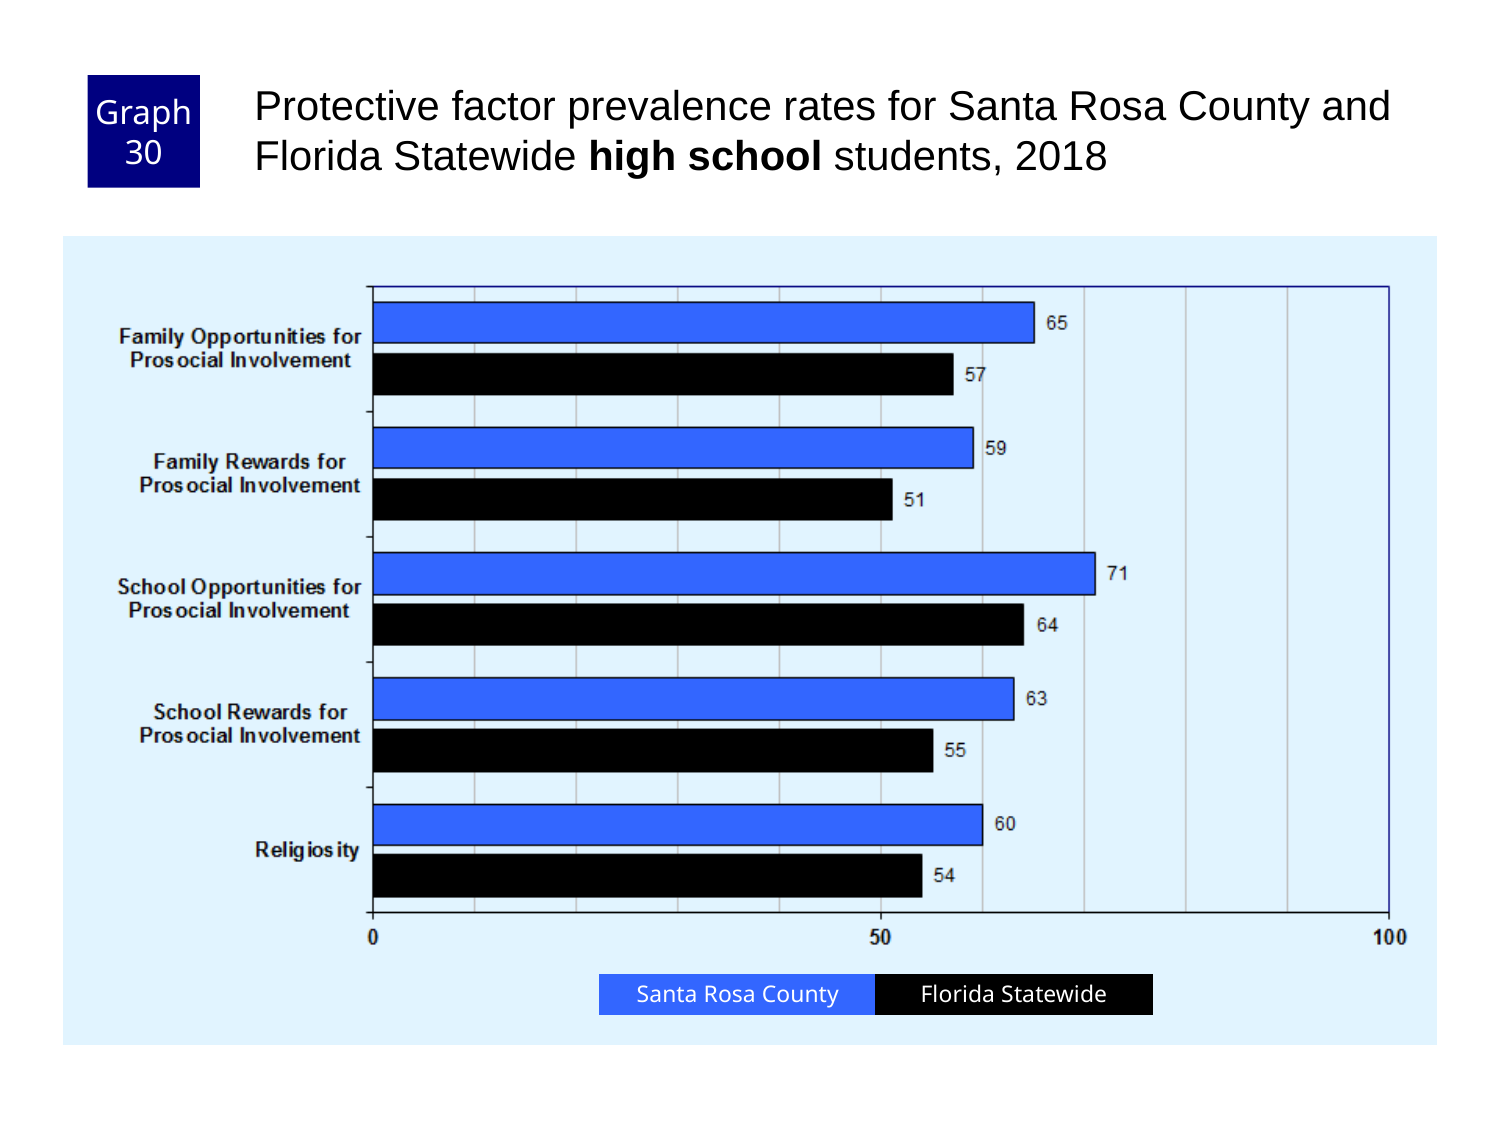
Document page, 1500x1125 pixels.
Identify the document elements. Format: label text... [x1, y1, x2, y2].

text_box Graph 30 [87, 75, 200, 188]
picture [62, 236, 1437, 1046]
text_box Protective factor prevalence rates for Santa Rosa County and Florida Statewide high school students, 2018 [249, 75, 1438, 200]
